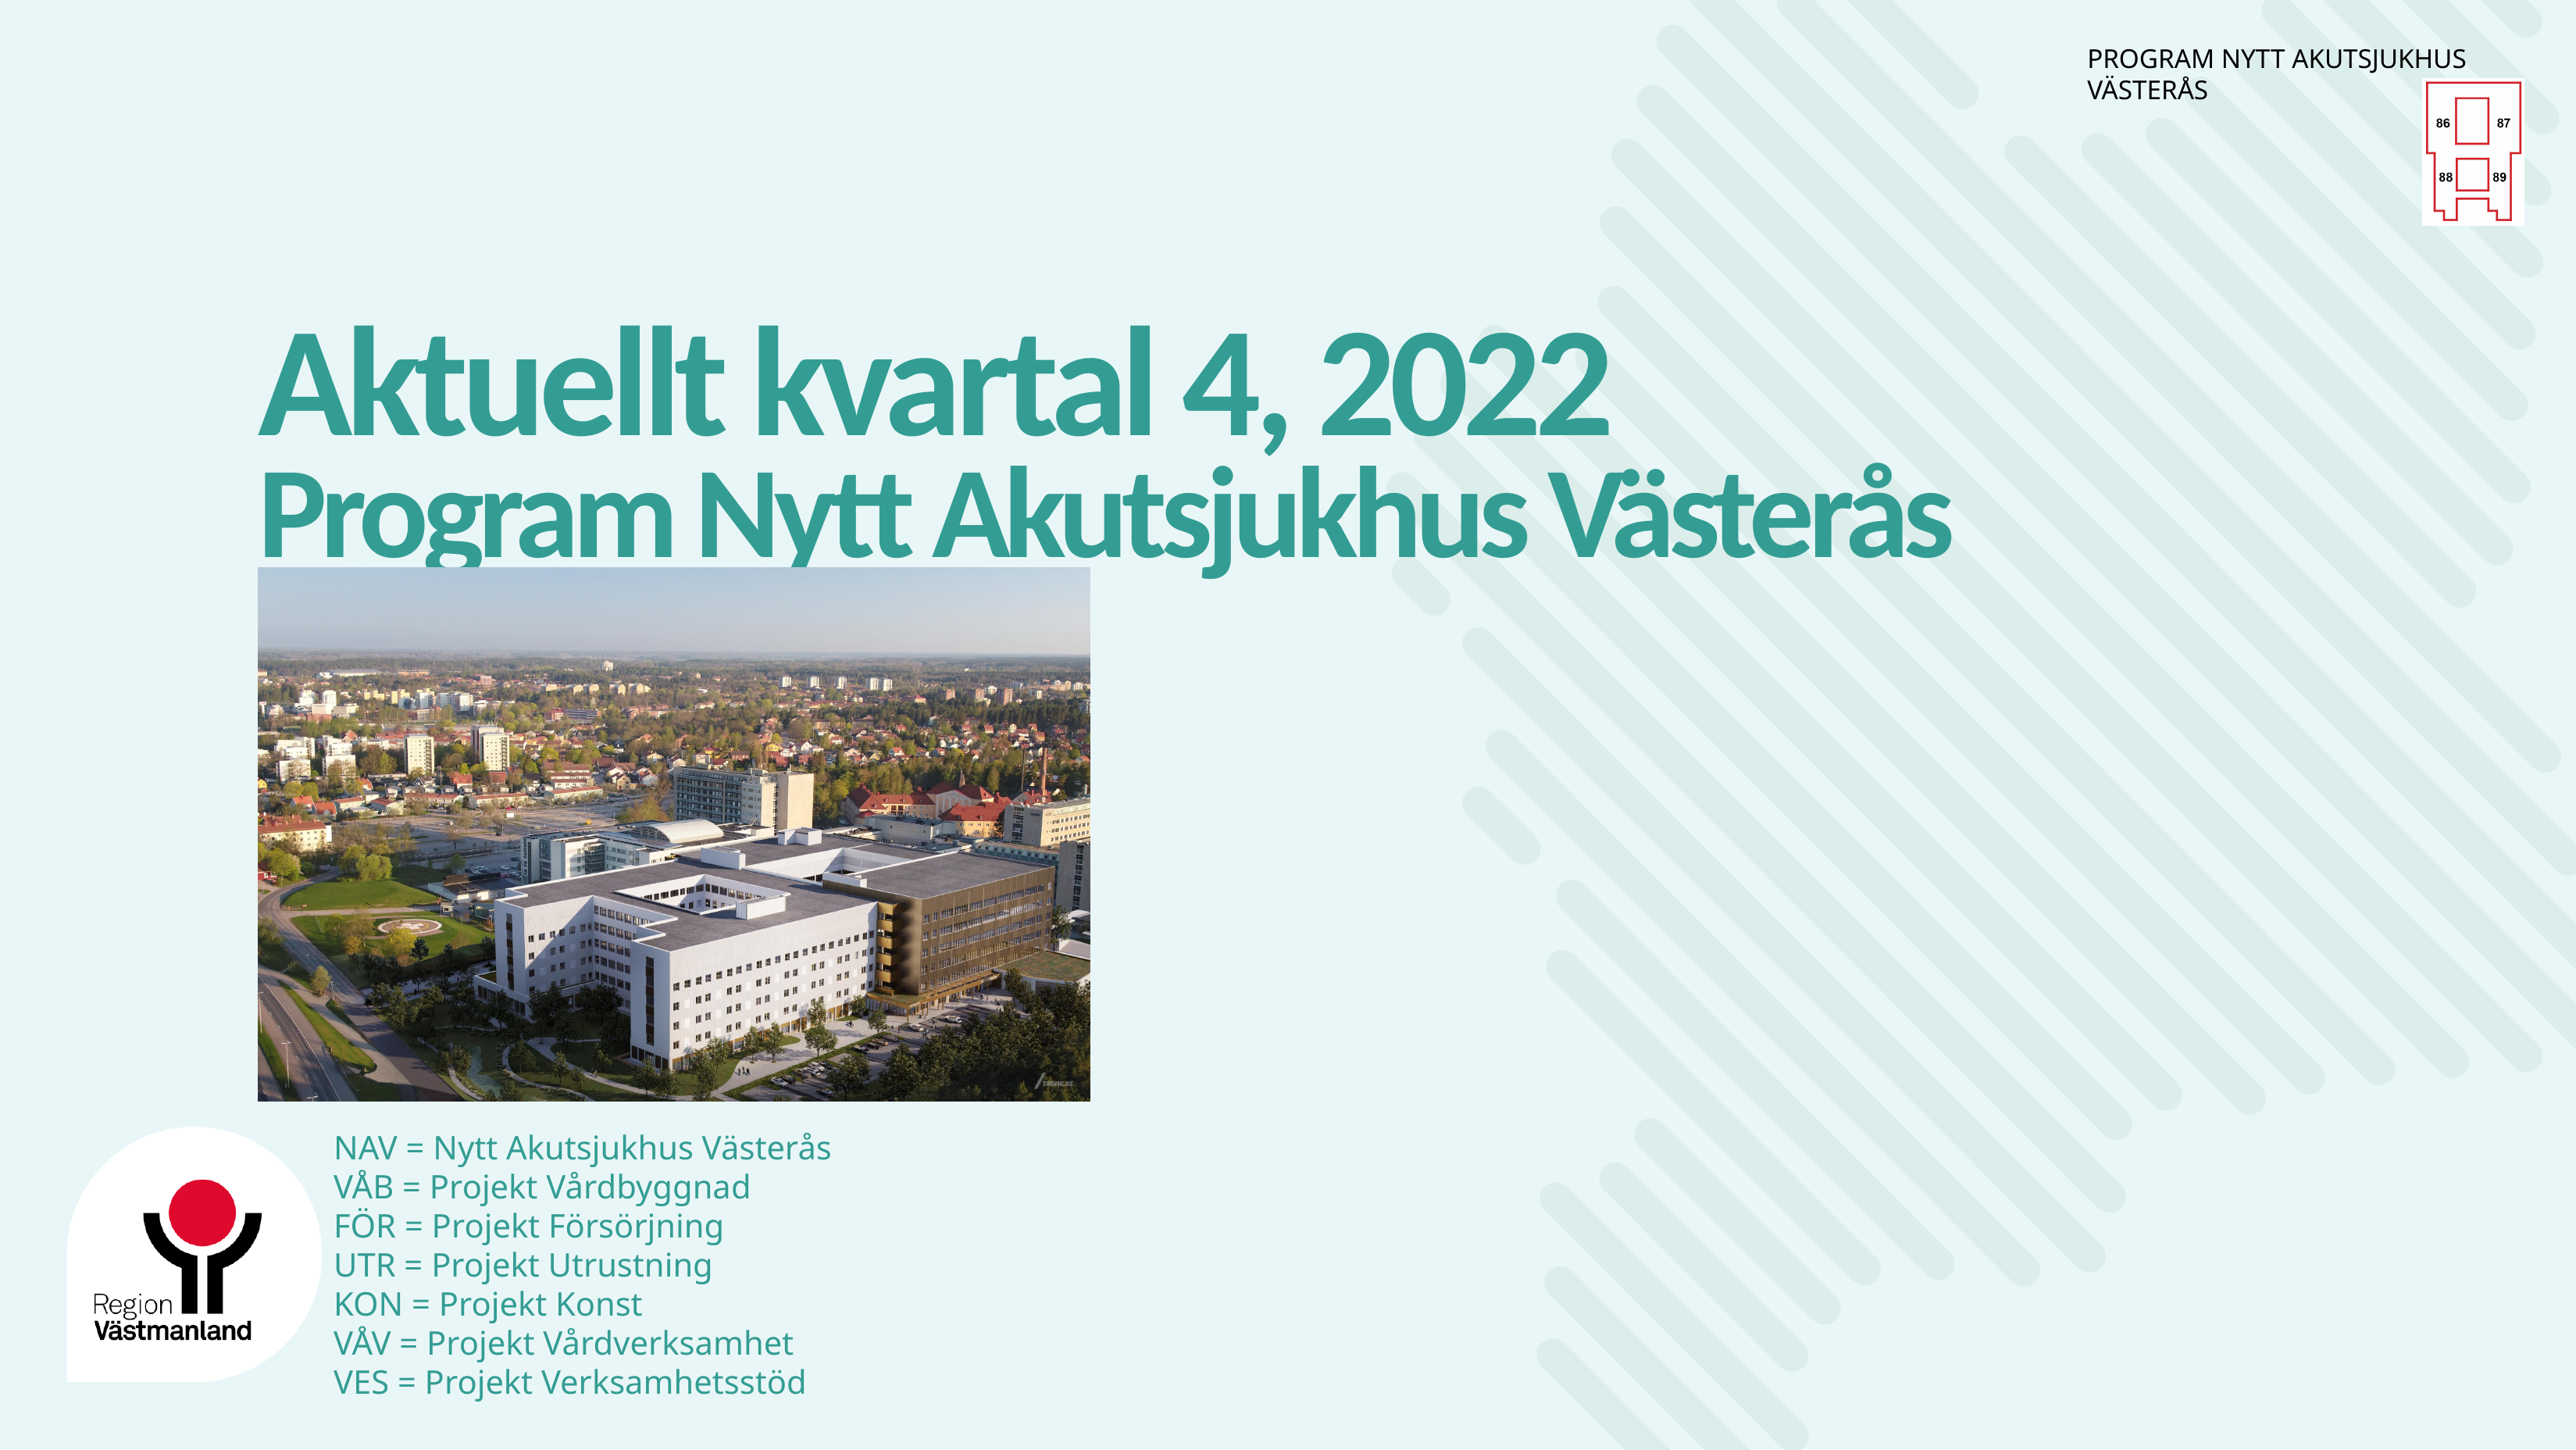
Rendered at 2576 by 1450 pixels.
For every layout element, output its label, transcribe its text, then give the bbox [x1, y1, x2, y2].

text_box NAV = Nytt Akutsjukhus Västerås VÅB = Projekt Vårdbyggnad FÖR = Projekt Försörjning UTR = Projekt Utrustning KON = Projekt Konst VÅV = Projekt Vårdverksamhet VES = Projekt Verksamhetsstöd [322, 1121, 858, 1407]
text_box PROGRAM NYTT AKUTSJUKHUS VÄSTERÅS [2075, 36, 2576, 111]
picture [66, 1127, 322, 1382]
title Aktuellt kvartal 4, 2022 Program Nytt Akutsjukhus Västerås [258, 152, 2006, 591]
picture [258, 567, 1090, 1102]
picture [2422, 78, 2524, 226]
